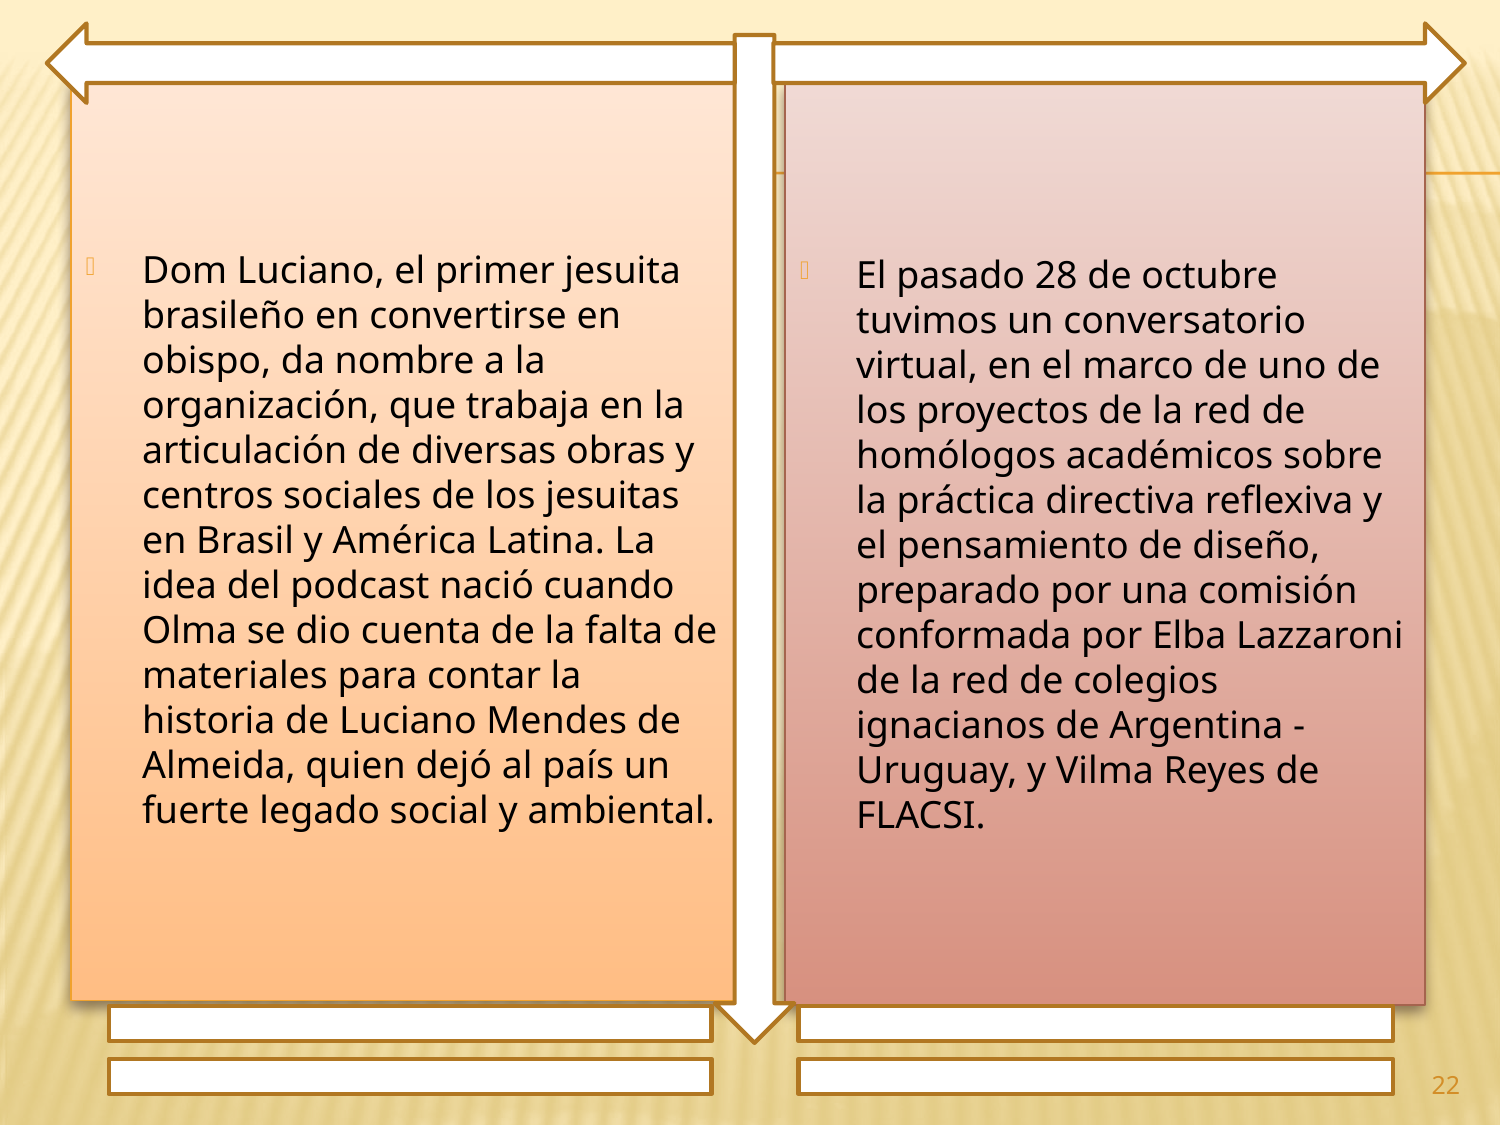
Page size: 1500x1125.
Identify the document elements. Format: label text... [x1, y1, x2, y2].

list Dom Luciano, el primer jesuita brasileño en convertirse en obispo, da nombre a la organización, que trabaja en la articulación de diversas obras y centros sociales de los jesuitas en Brasil y América Latina. La idea del podcast nació cuando Olma se dio cuenta de la falta de materiales para contar la historia de Luciano Mendes de Almeida, quien dejó al país un fuerte legado social y ambiental. [70, 86, 732, 1001]
list El pasado 28 de octubre tuvimos un conversatorio virtual, en el marco de uno de los proyectos de la red de homólogos académicos sobre la práctica directiva reflexiva y el pensamiento de diseño, preparado por una comisión conformada por Elba Lazzaroni de la red de colegios ignacianos de Argentina - Uruguay, y Vilma Reyes de FLACSI. [784, 86, 1426, 1006]
text_box [712, 32, 797, 1046]
text_box [771, 21, 1467, 105]
text_box [44, 21, 737, 105]
text_box [107, 1057, 714, 1096]
text_box [107, 1004, 714, 1043]
text_box [796, 1057, 1395, 1096]
slide_number 22 [1350, 1062, 1475, 1103]
text_box [796, 1004, 1395, 1043]
